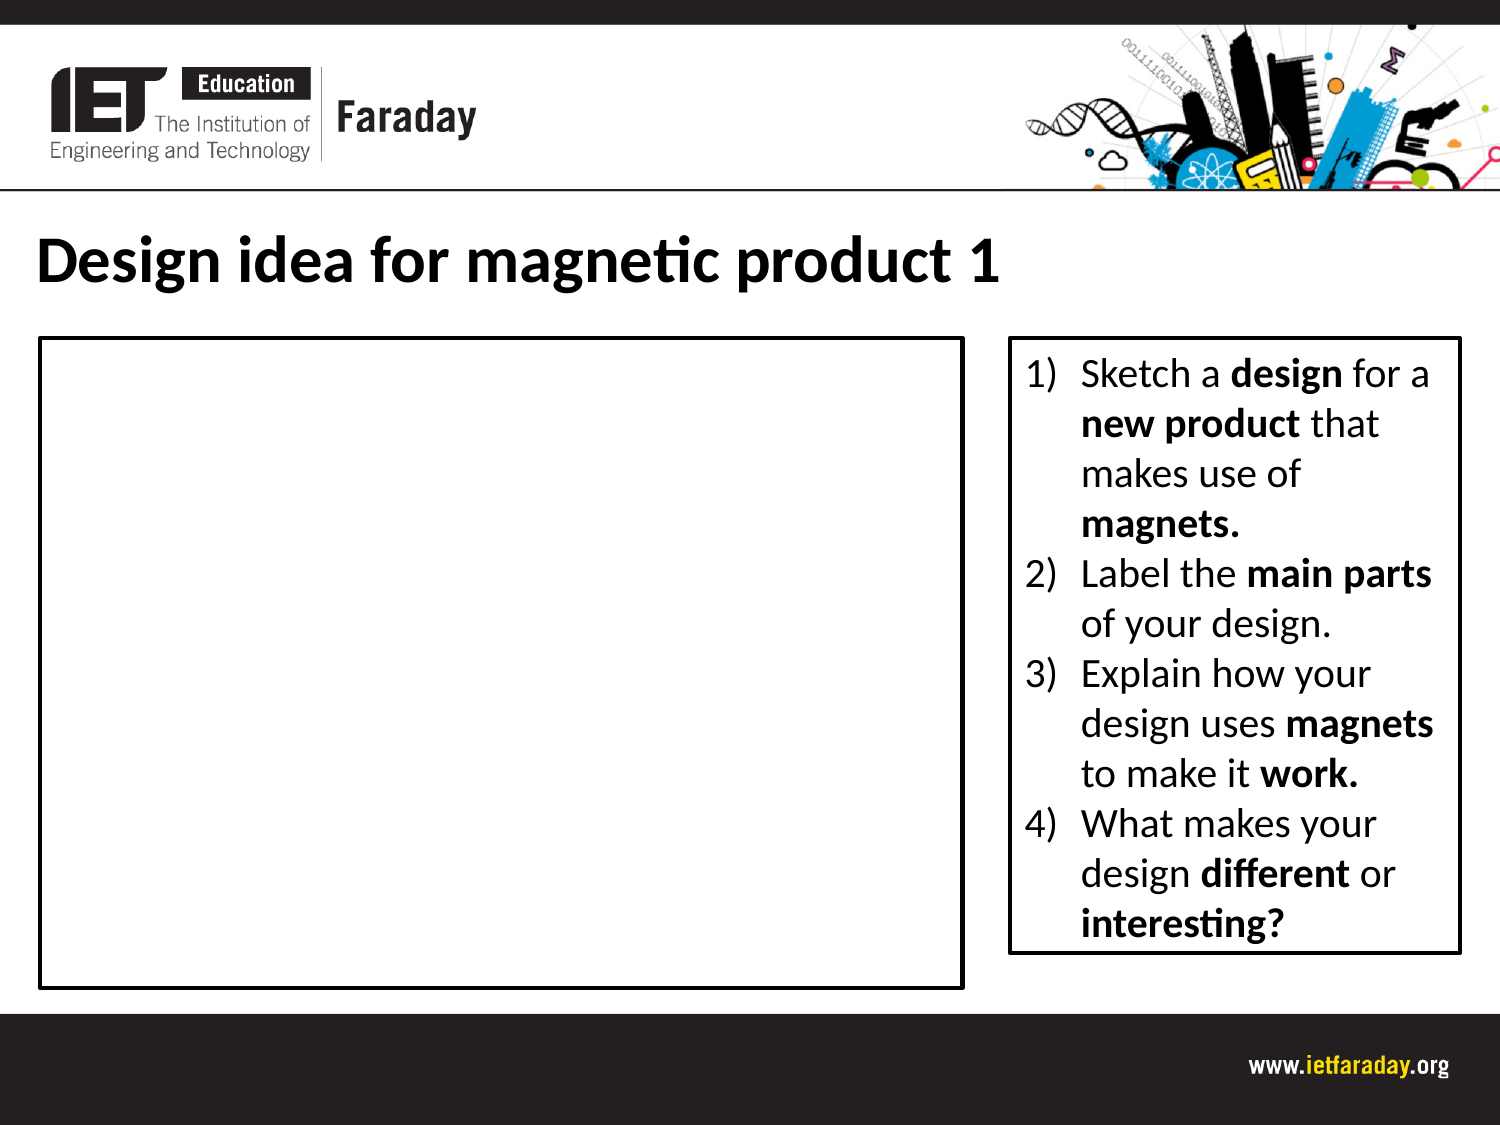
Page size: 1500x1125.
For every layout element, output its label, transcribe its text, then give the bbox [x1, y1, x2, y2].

text_box [38, 336, 965, 990]
picture [0, 0, 1500, 1125]
text_box Design idea for magnetic product 1 [21, 208, 1199, 303]
text_box Sketch a design for a new product that makes use of magnets. Label the main parts of your design. Explain how your design uses magnets to make it work. What makes your design different or interesting? [1008, 336, 1462, 955]
